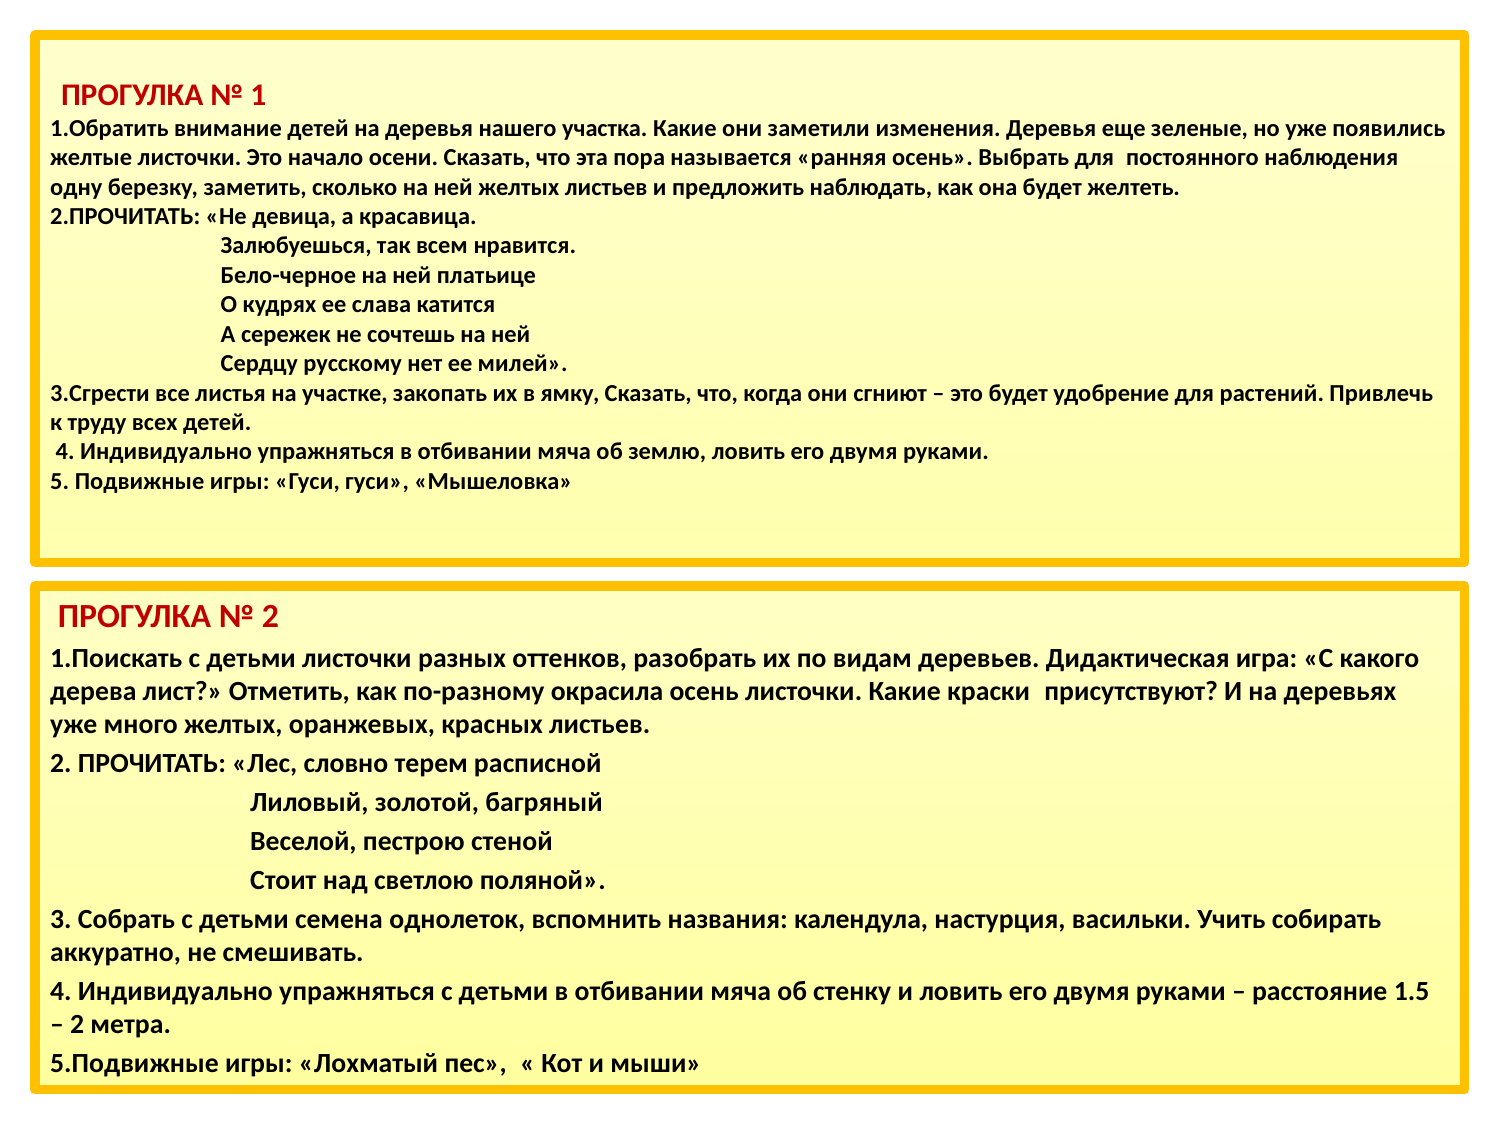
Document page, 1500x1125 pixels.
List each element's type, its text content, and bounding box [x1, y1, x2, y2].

title ПРОГУЛКА № 1 1.Обратить внимание детей на деревья нашего участка. Какие они заметили изменения. Деревья еще зеленые, но уже появились желтые листочки. Это начало осени. Сказать, что эта пора называется «ранняя осень». Выбрать для постоянного наблюдения одну березку, заметить, сколько на ней желтых листьев и предложить наблюдать, как она будет желтеть. 2.ПРОЧИТАТЬ: «Не девица, а красавица. Залюбуешься, так всем нравится. Бело-черное на ней платьице О кудрях ее слава катится А сережек не сочтешь на ней Сердцу русскому нет ее милей». 3.Сгрести все листья на участке, закопать их в ямку, Сказать, что, когда они сгниют – это будет удобрение для растений. Привлечь к труду всех детей. 4. Индивидуально упражняться в отбивании мяча об землю, ловить его двумя руками. 5. Подвижные игры: «Гуси, гуси», «Мышеловка» [35, 35, 1465, 563]
subtitle ПРОГУЛКА № 2 1.Поискать с детьми листочки разных оттенков, разобрать их по видам деревьев. Дидактическая игра: «С какого дерева лист?» Отметить, как по-разному окрасила осень листочки. Какие краски присутствуют? И на деревьях уже много желтых, оранжевых, красных листьев. 2. ПРОЧИТАТЬ: «Лес, словно терем расписной Лиловый, золотой, багряный Веселой, пестрою стеной Стоит над светлою поляной». 3. Собрать с детьми семена однолеток, вспомнить названия: календула, настурция, васильки. Учить собирать аккуратно, не смешивать. 4. Индивидуально упражняться с детьми в отбивании мяча об стенку и ловить его двумя руками – расстояние 1.5 – 2 метра. 5.Подвижные игры: «Лохматый пес», « Кот и мыши» [35, 585, 1465, 1090]
